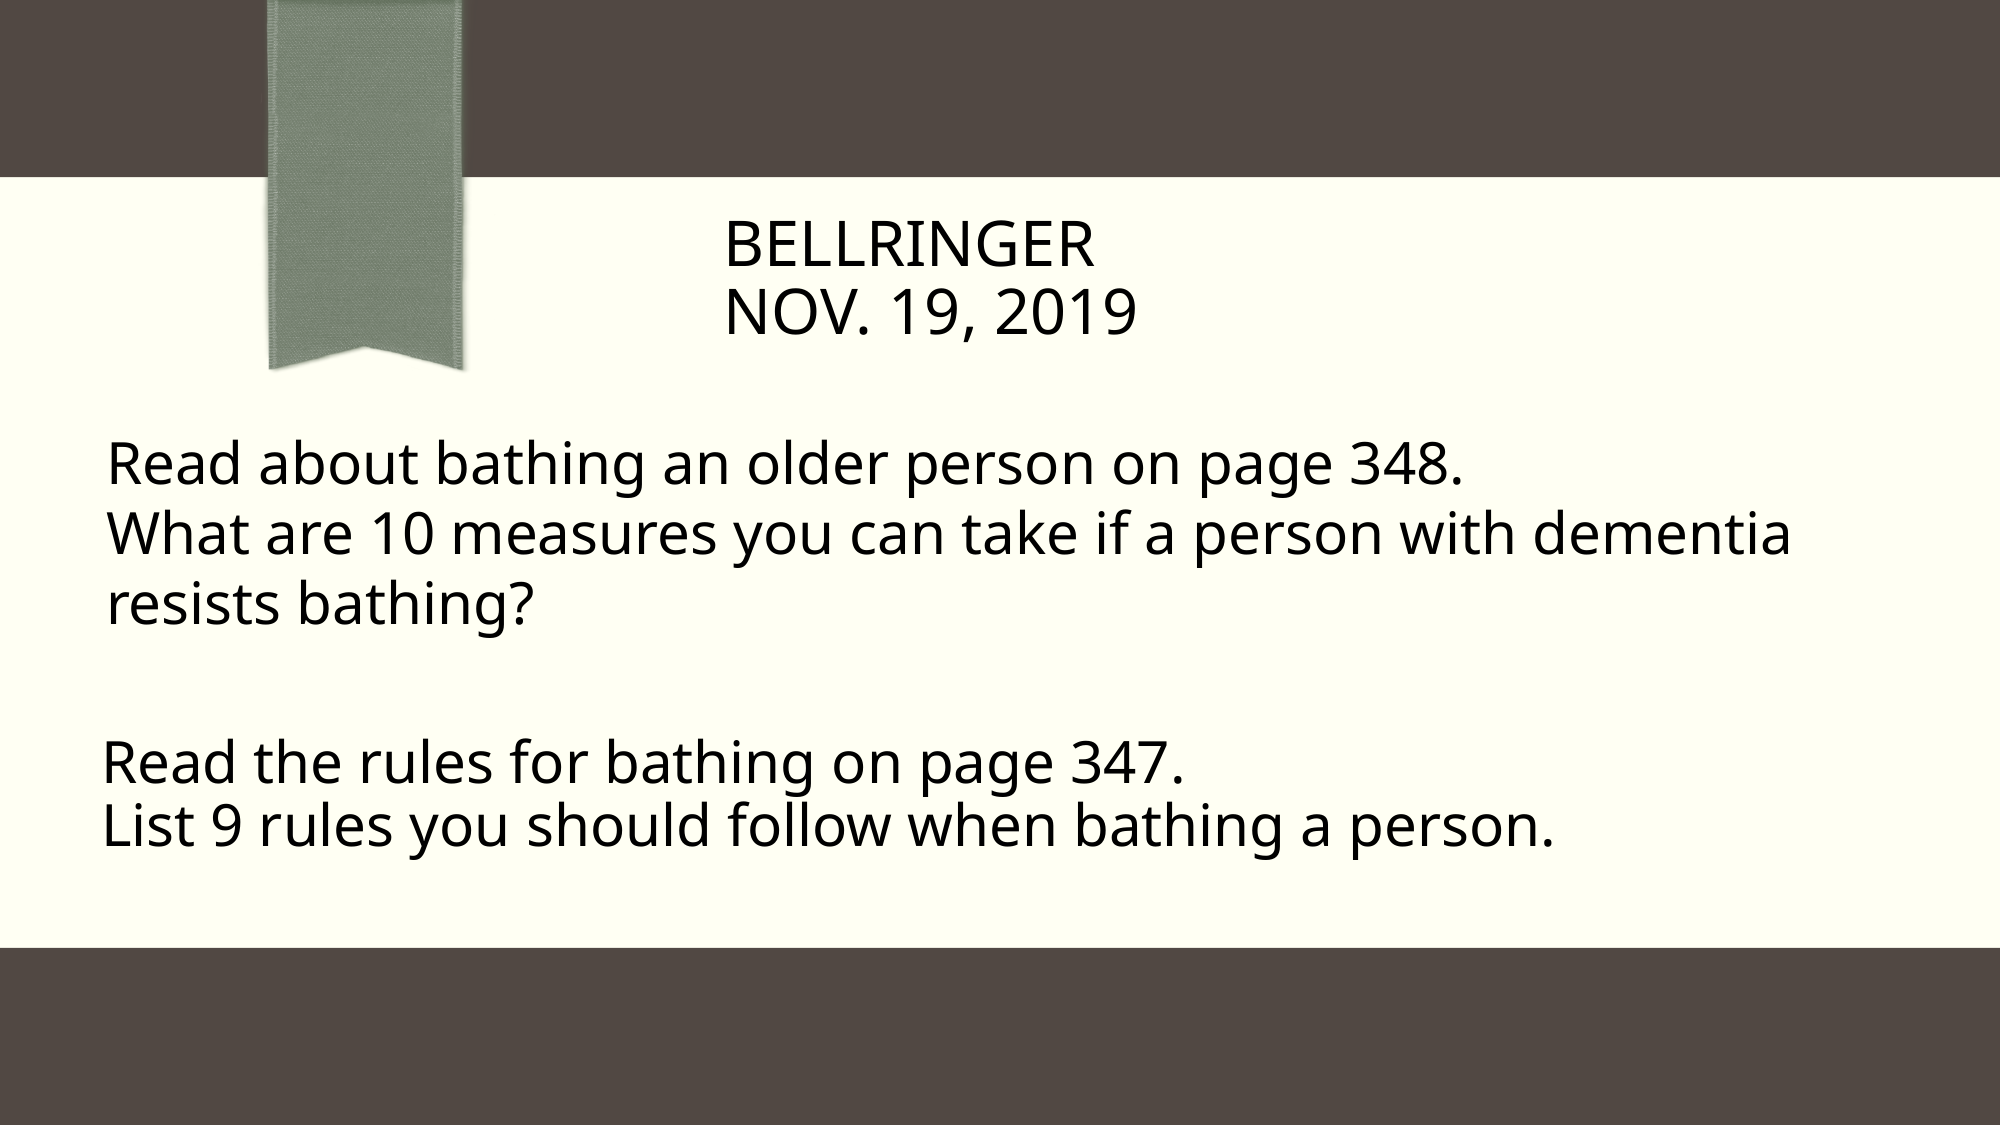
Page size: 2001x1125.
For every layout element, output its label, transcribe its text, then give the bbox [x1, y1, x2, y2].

text_box Read about bathing an older person on page 348. What are 10 measures you can take if a person with dementia resists bathing? [91, 418, 1964, 644]
subtitle Read the rules for bathing on page 347. List 9 rules you should follow when bathing a person. [101, 725, 1758, 947]
title Bellringer Nov. 19, 2019 [723, 203, 1416, 356]
